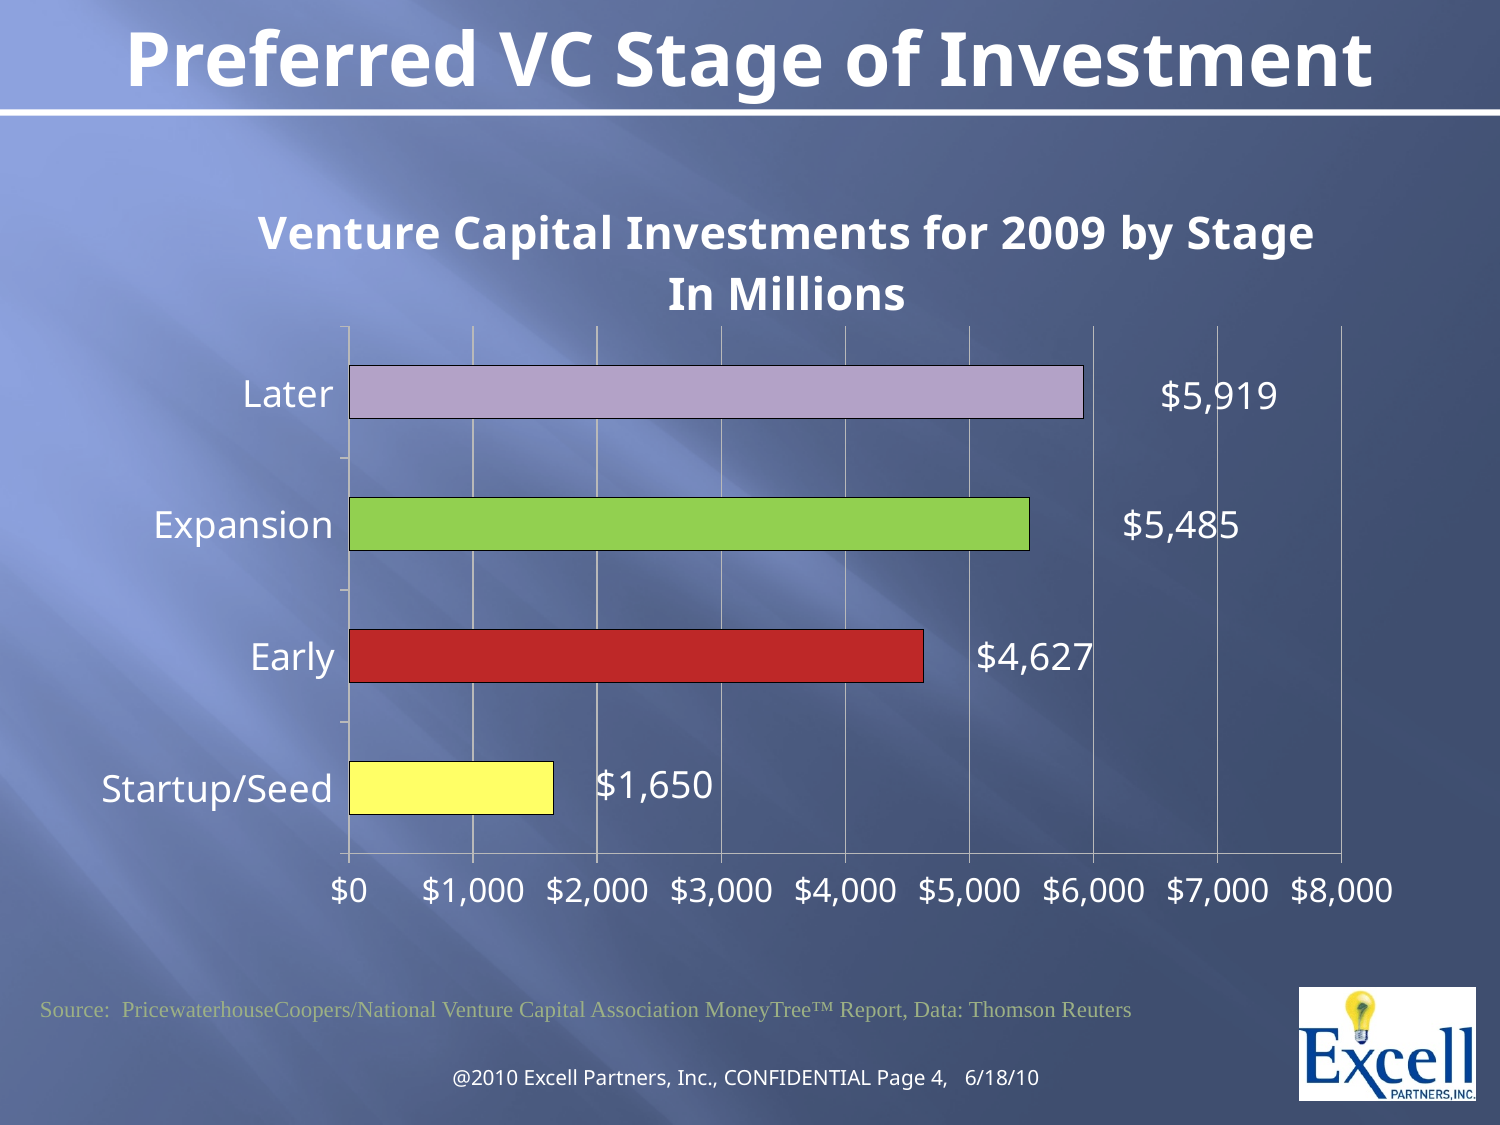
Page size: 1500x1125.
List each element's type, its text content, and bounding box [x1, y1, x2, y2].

picture [1299, 987, 1476, 1101]
title Preferred VC Stage of Investment [0, 0, 1500, 113]
text_box Source: PricewaterhouseCoopers/National Venture Capital Association MoneyTree™ Report, Data: Thomson Reuters [24, 987, 1170, 1032]
chart [74, 187, 1426, 951]
